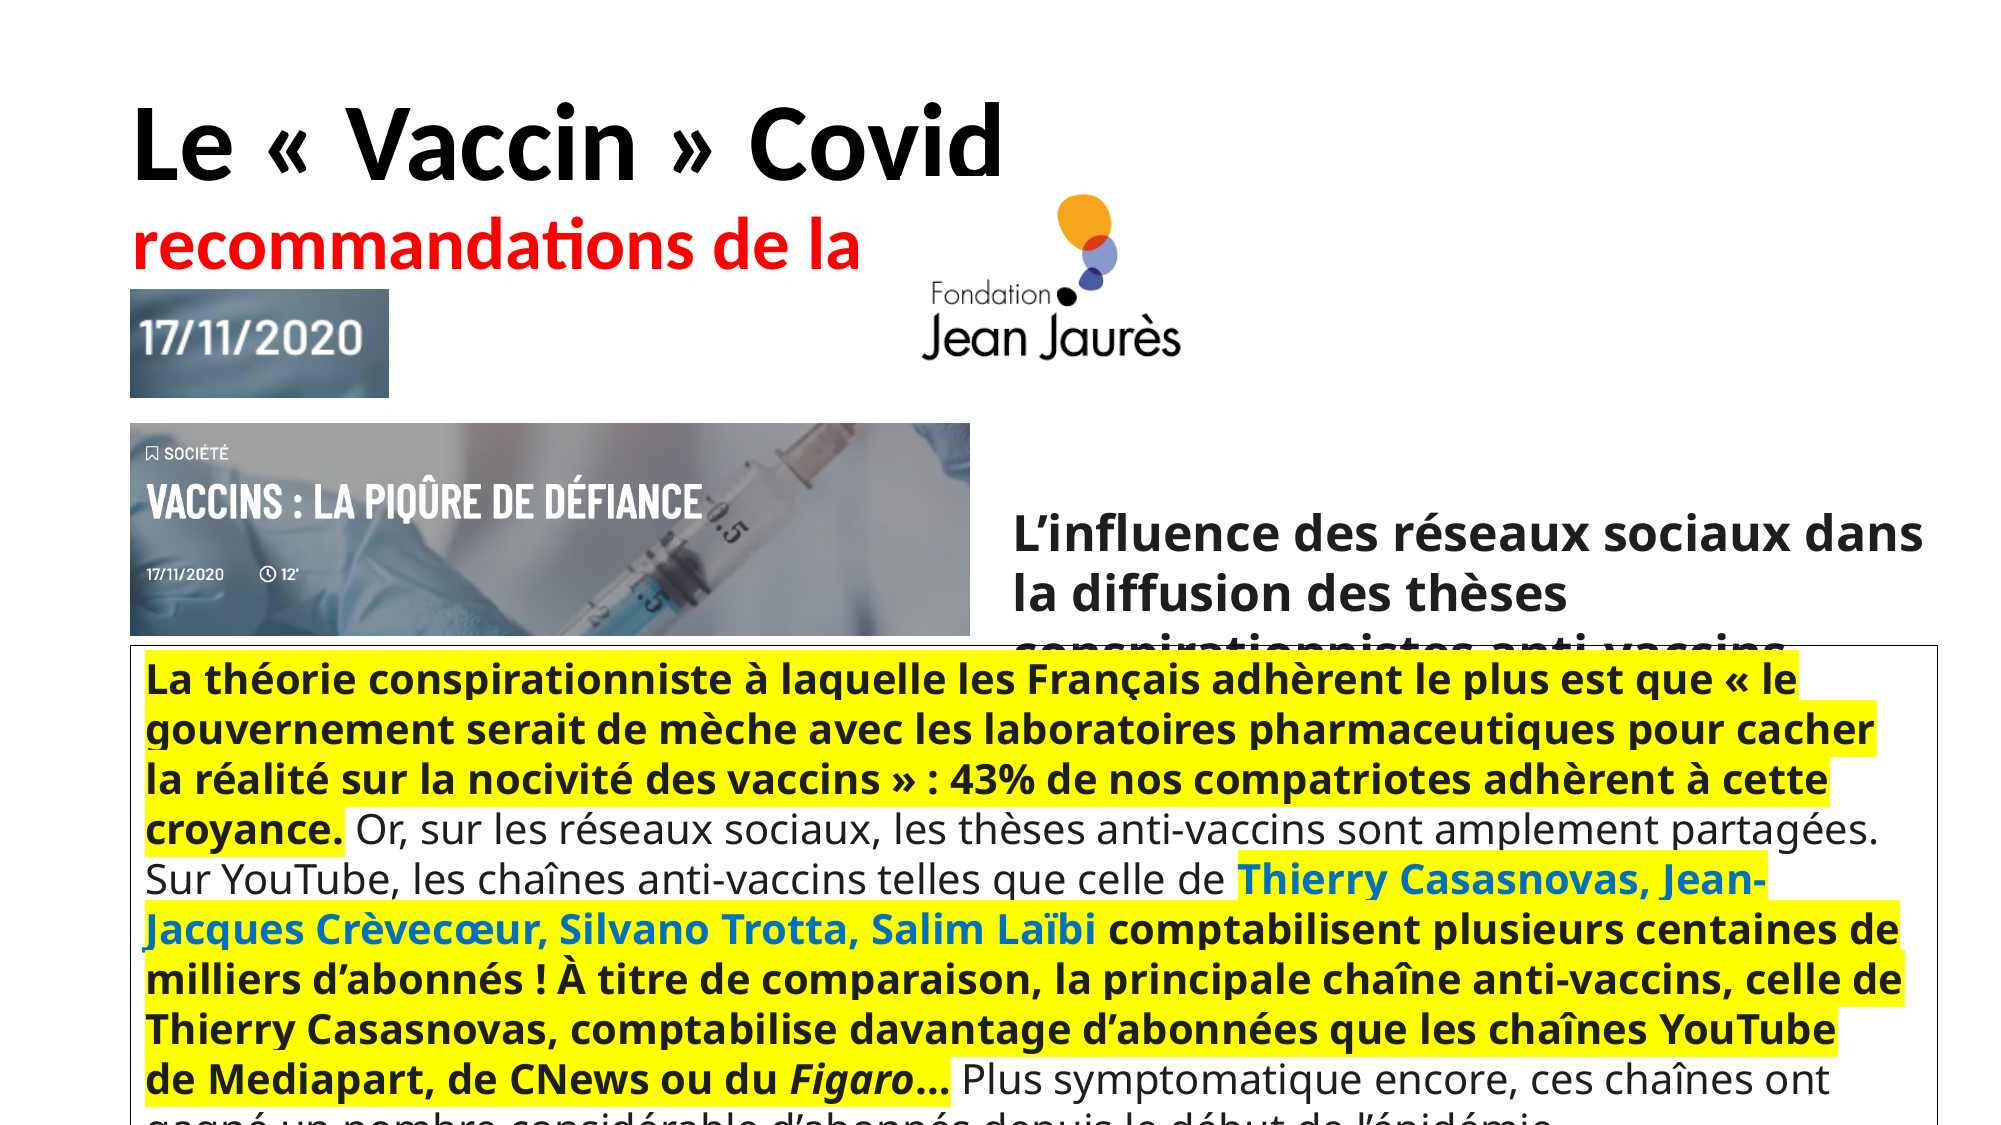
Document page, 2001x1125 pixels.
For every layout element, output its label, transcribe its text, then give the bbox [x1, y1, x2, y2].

picture [900, 176, 1199, 377]
picture [130, 289, 389, 398]
text_box La théorie conspirationniste à laquelle les Français adhèrent le plus est que « le gouvernement serait de mèche avec les laboratoires pharmaceutiques pour cacher la réalité sur la nocivité des vaccins » : 43% de nos compatriotes adhèrent à cette croyance. Or, sur les réseaux sociaux, les thèses anti-vaccins sont amplement partagées. Sur YouTube, les chaînes anti-vaccins telles que celle de Thierry Casasnovas, Jean-Jacques Crèvecœur, Silvano Trotta, Salim Laïbi comptabilisent plusieurs centaines de milliers d’abonnés ! À titre de comparaison, la principale chaîne anti-vaccins, celle de Thierry Casasnovas, comptabilise davantage d’abonnées que les chaînes YouTube de Mediapart, de CNews ou du Figaro… Plus symptomatique encore, ces chaînes ont gagné un nombre considérable d’abonnés depuis le début de l’épidémie. [130, 645, 1938, 1125]
text_box L’influence des réseaux sociaux dans la diffusion des thèses conspirationnistes anti-vaccins [998, 494, 1968, 689]
picture [130, 423, 970, 637]
text_box Le « Vaccin » Covid recommandations de la [117, 76, 1883, 294]
